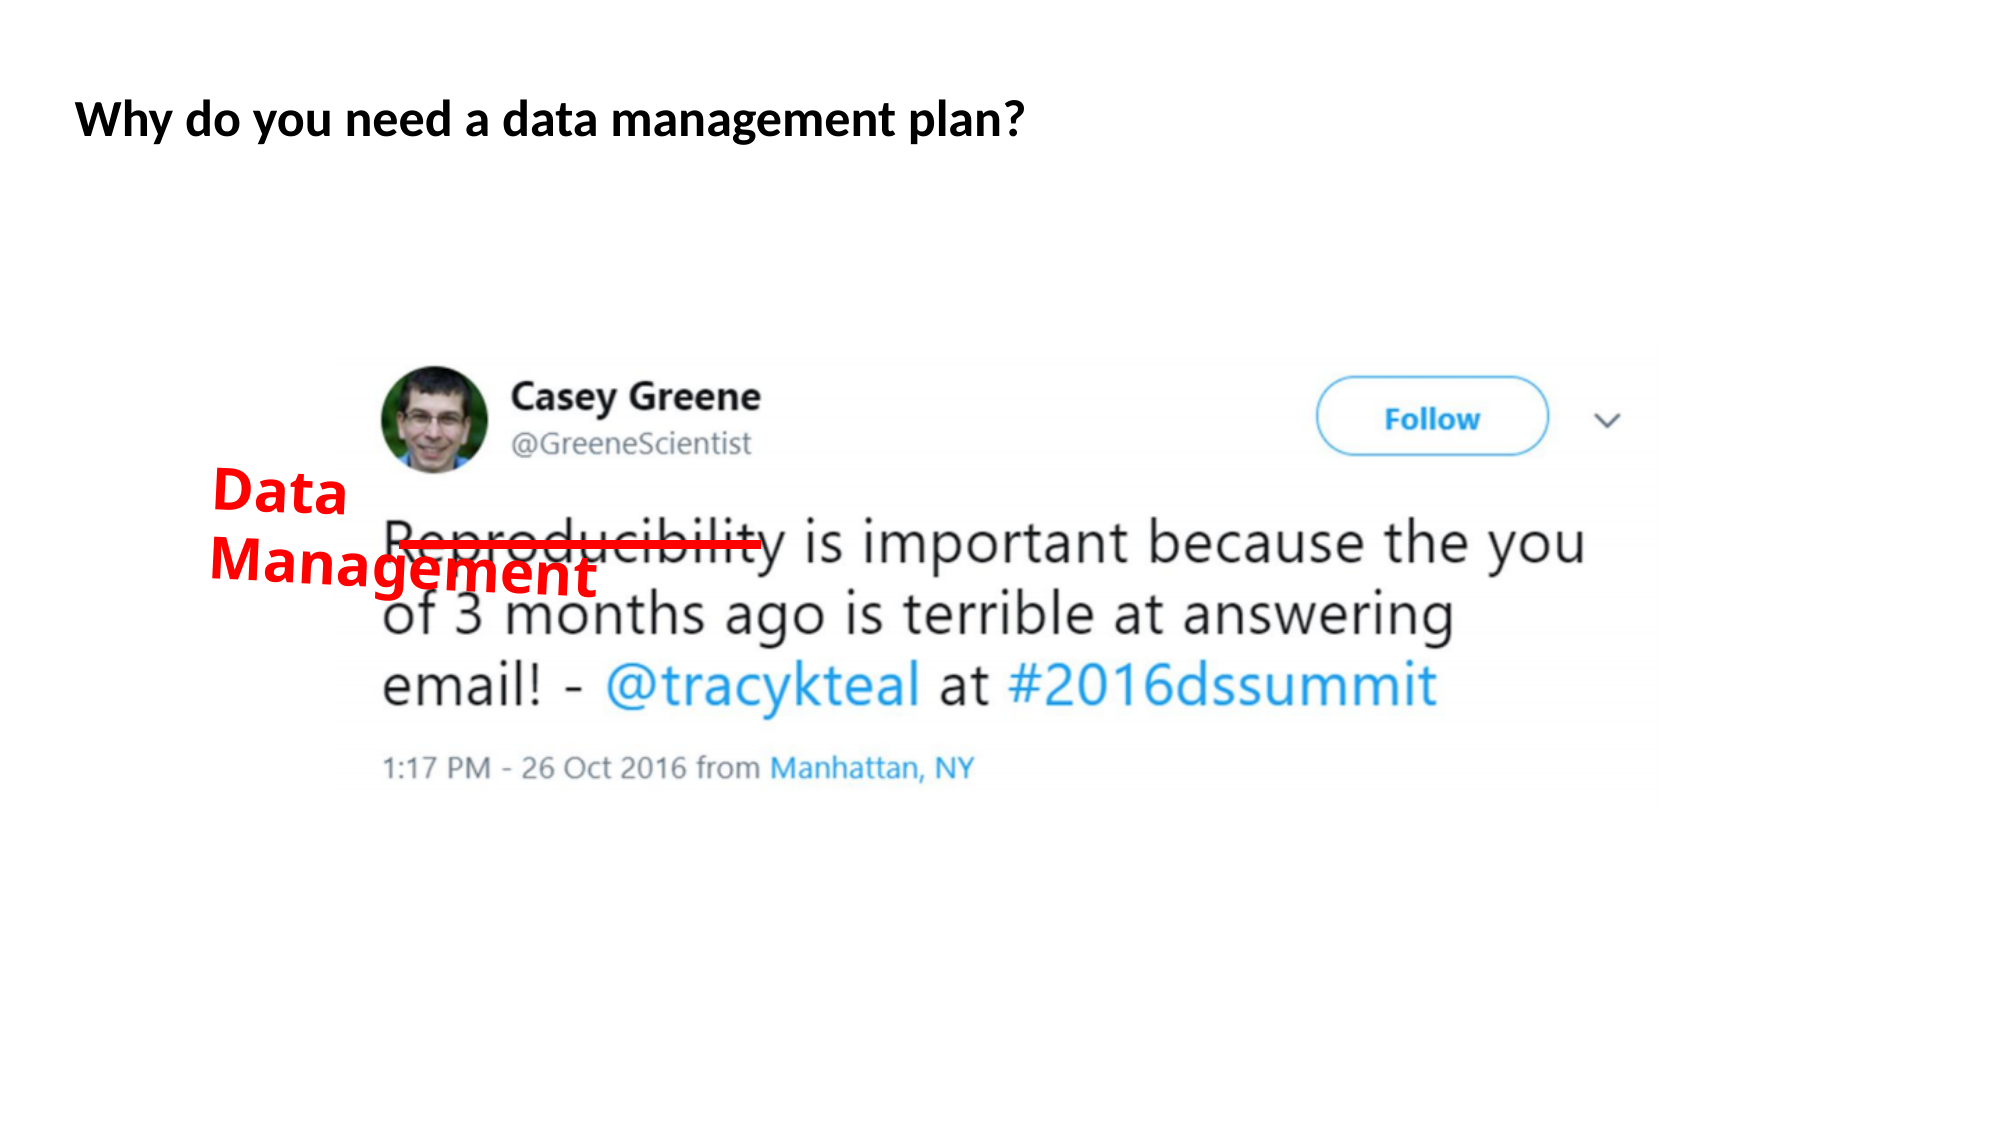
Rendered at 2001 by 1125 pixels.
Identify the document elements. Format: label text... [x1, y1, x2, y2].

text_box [196, 454, 762, 545]
text_box Why do you need a data management plan? [59, 77, 1072, 155]
picture [322, 308, 1701, 837]
